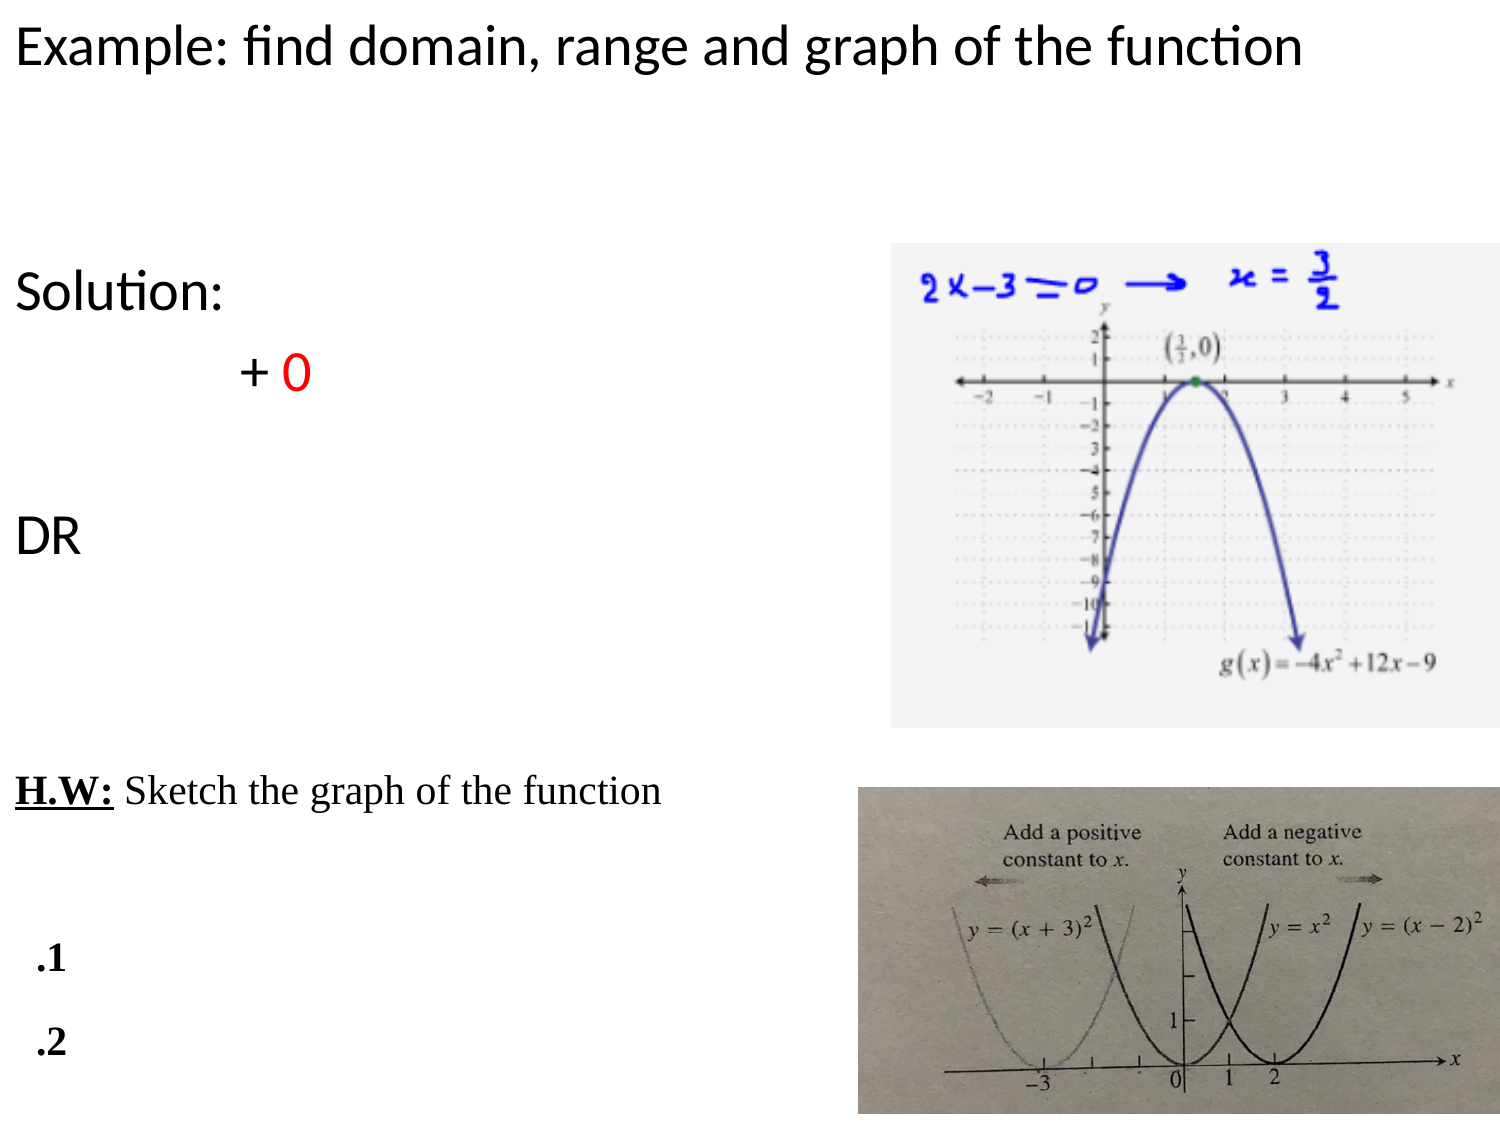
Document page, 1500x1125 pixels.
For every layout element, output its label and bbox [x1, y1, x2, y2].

picture [857, 787, 1500, 1115]
picture [891, 243, 1500, 729]
